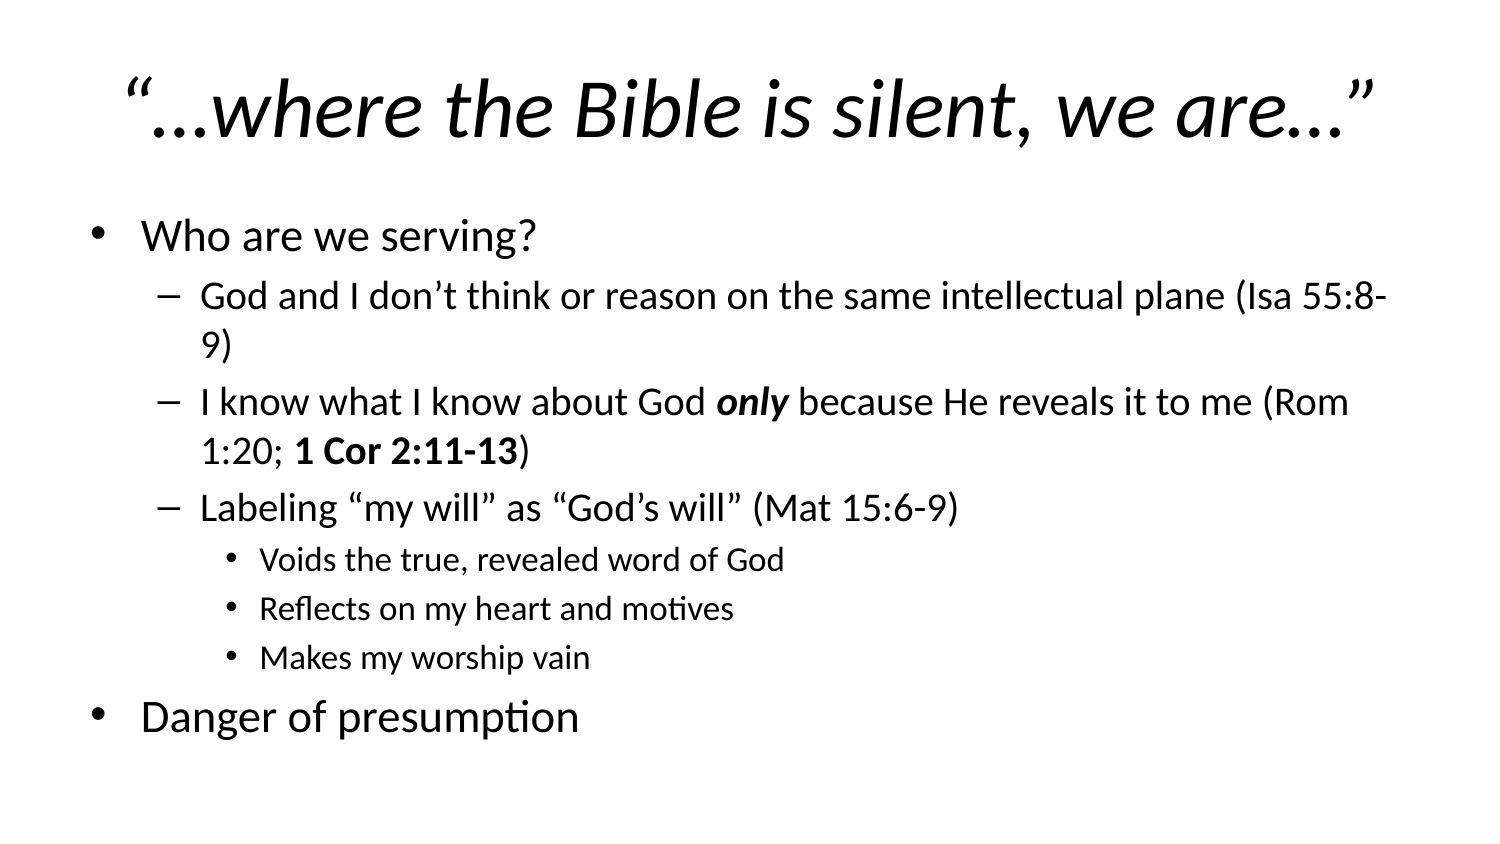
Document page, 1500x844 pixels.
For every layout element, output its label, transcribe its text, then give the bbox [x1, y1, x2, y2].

title “…where the Bible is silent, we are…” [75, 33, 1425, 175]
list Who are we serving? God and I don’t think or reason on the same intellectual plane (Isa 55:8-9) I know what I know about God only because He reveals it to me (Rom 1:20; 1 Cor 2:11-13) Labeling “my will” as “God’s will” (Mat 15:6-9) Voids the true, revealed word of God Reflects on my heart and motives Makes my worship vain Danger of presumption [75, 196, 1425, 754]
